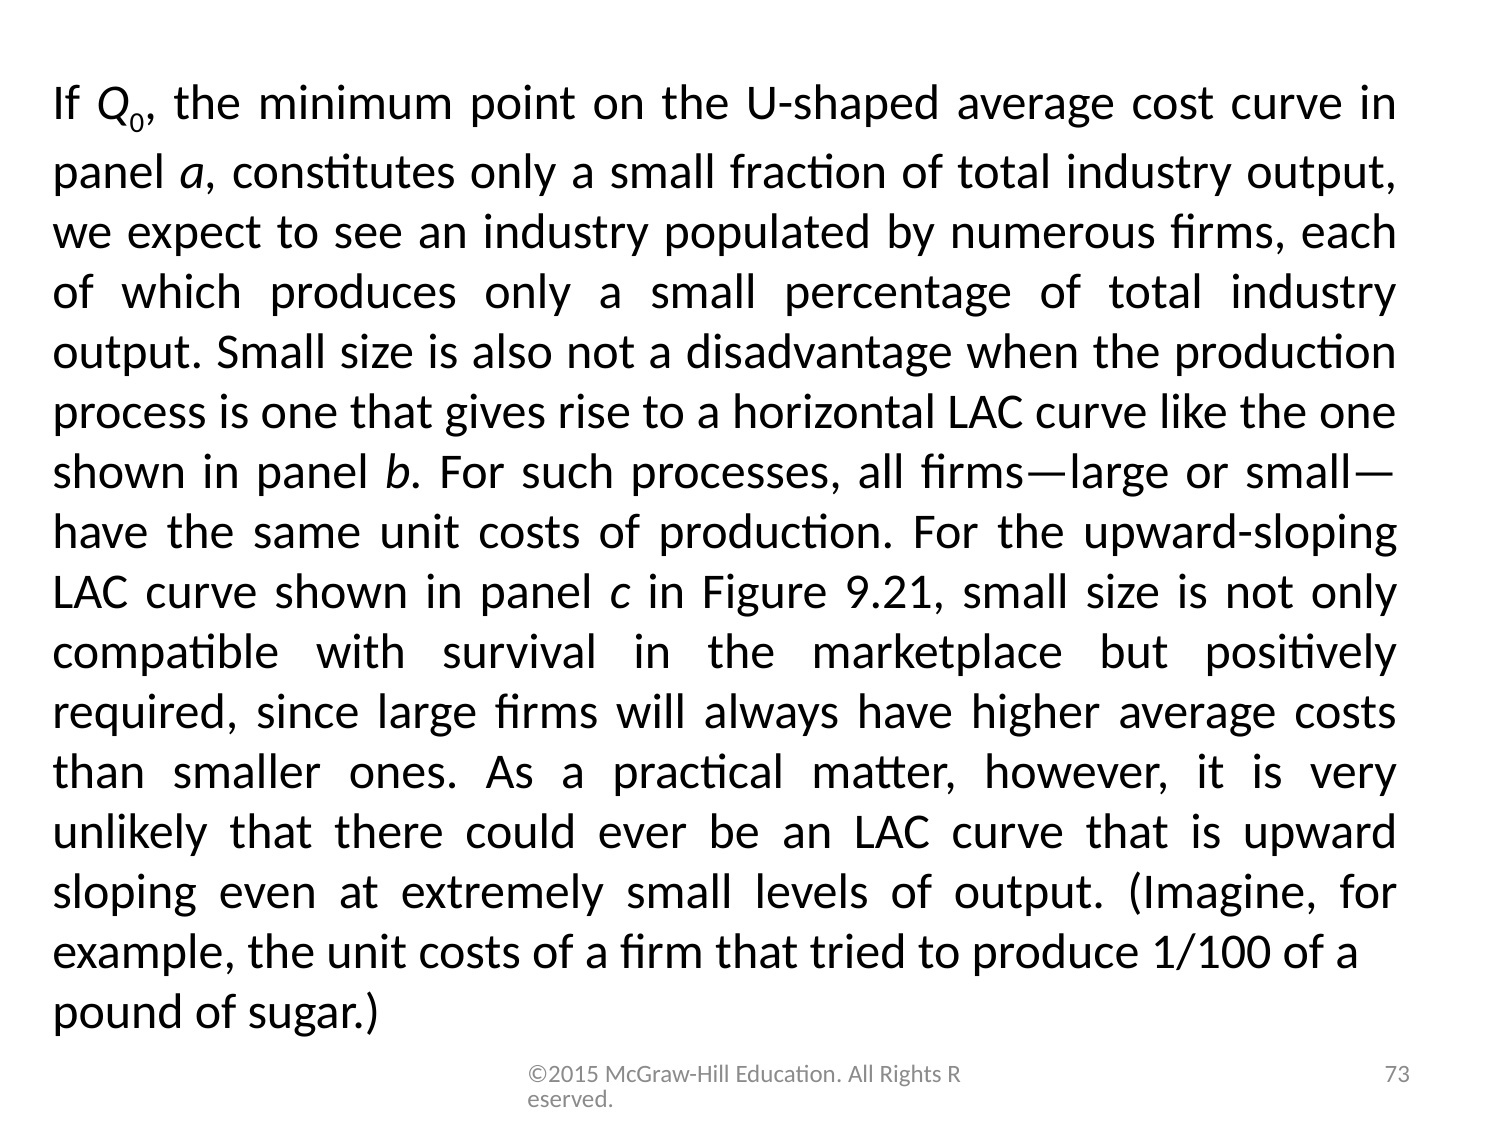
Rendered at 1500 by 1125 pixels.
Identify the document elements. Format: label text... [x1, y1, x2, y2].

footer ©2015 McGraw-Hill Education. All Rights Reserved. [512, 1046, 988, 1103]
slide_number 73 [1074, 1042, 1425, 1103]
text_box If Q0, the minimum point on the U-shaped average cost curve in panel a, constitutes only a small fraction of total industry output, we expect to see an industry populated by numerous firms, each of which produces only a small percentage of total industry output. Small size is also not a disadvantage when the production process is one that gives rise to a horizontal LAC curve like the one shown in panel b. For such processes, all firms—large or small—have the same unit costs of production. For the upward-sloping LAC curve shown in panel c in Figure 9.21, small size is not only compatible with survival in the marketplace but positively required, since large firms will always have higher average costs than smaller ones. As a practical matter, however, it is very unlikely that there could ever be an LAC curve that is upward sloping even at extremely small levels of output. (Imagine, for example, the unit costs of a firm that tried to produce 1/100 of a pound of sugar.) [37, 62, 1413, 1046]
